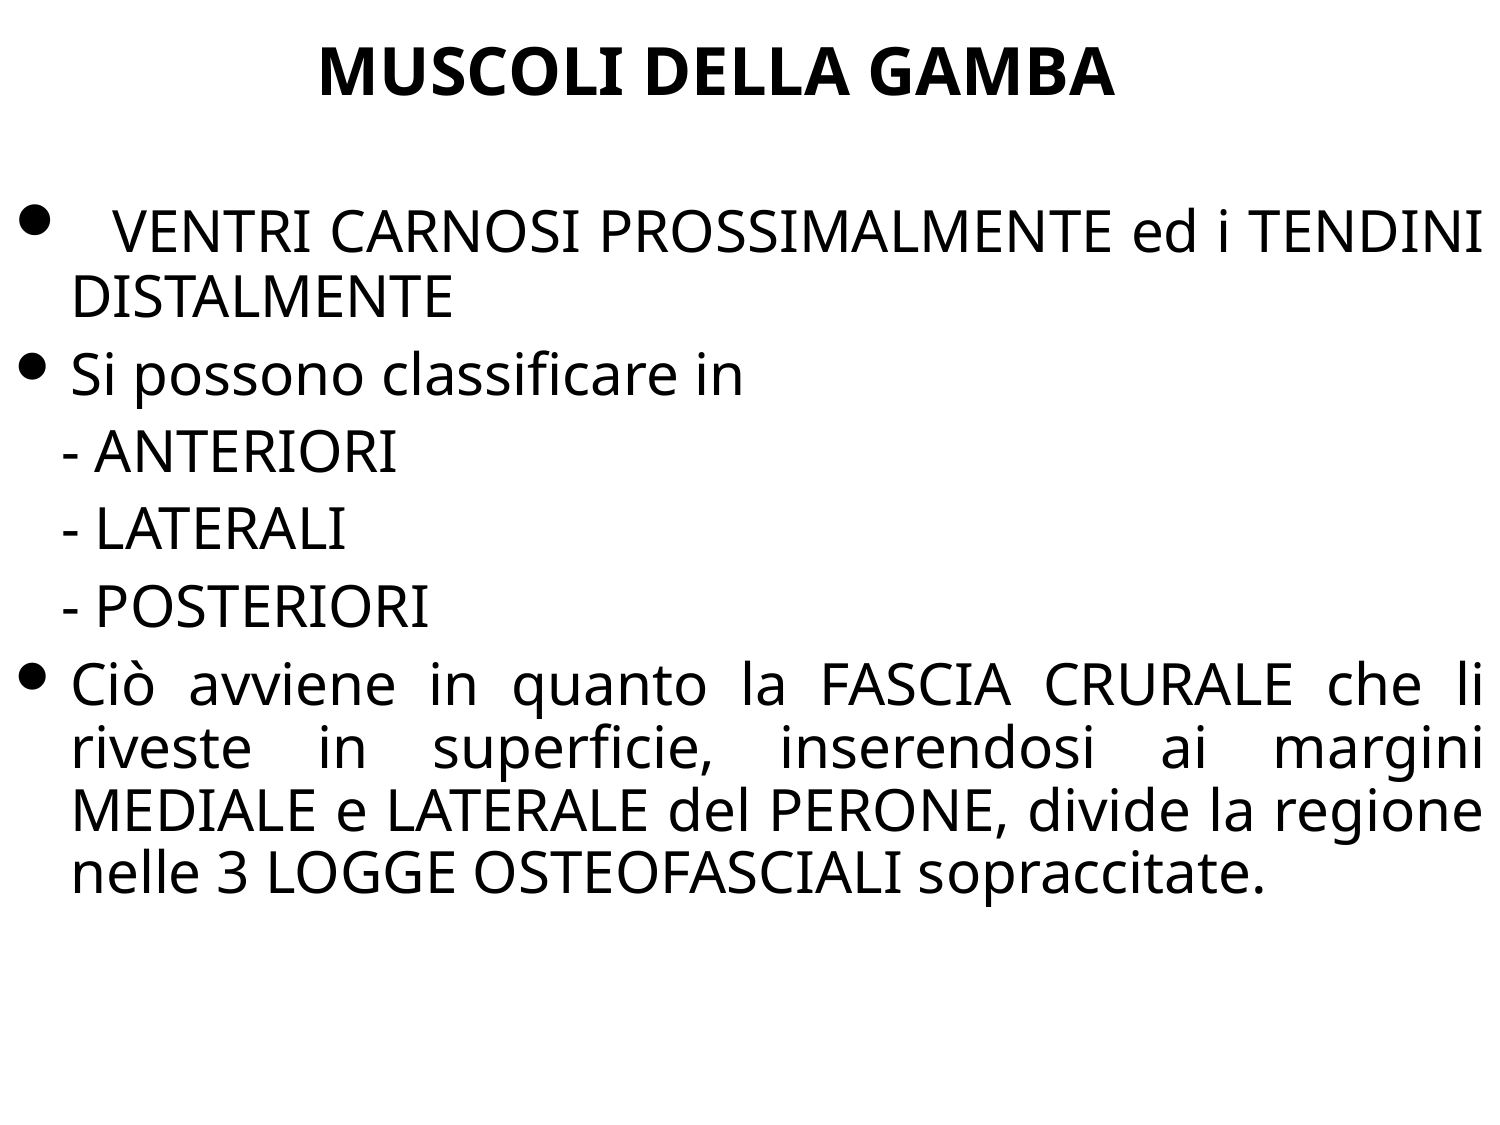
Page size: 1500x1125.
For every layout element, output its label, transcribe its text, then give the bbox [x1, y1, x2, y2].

title MUSCOLI DELLA GAMBA [87, 0, 1363, 138]
list I VENTRI CARNOSI PROSSIMALMENTE ed i TENDINI DISTALMENTE Si possono classificare in - ANTERIORI - LATERALI - POSTERIORI Ciò avviene in quanto la FASCIA CRURALE che li riveste in superficie, inserendosi ai margini MEDIALE e LATERALE del PERONE, divide la regione nelle 3 LOGGE OSTEOFASCIALI sopraccitate. [0, 187, 1500, 1075]
